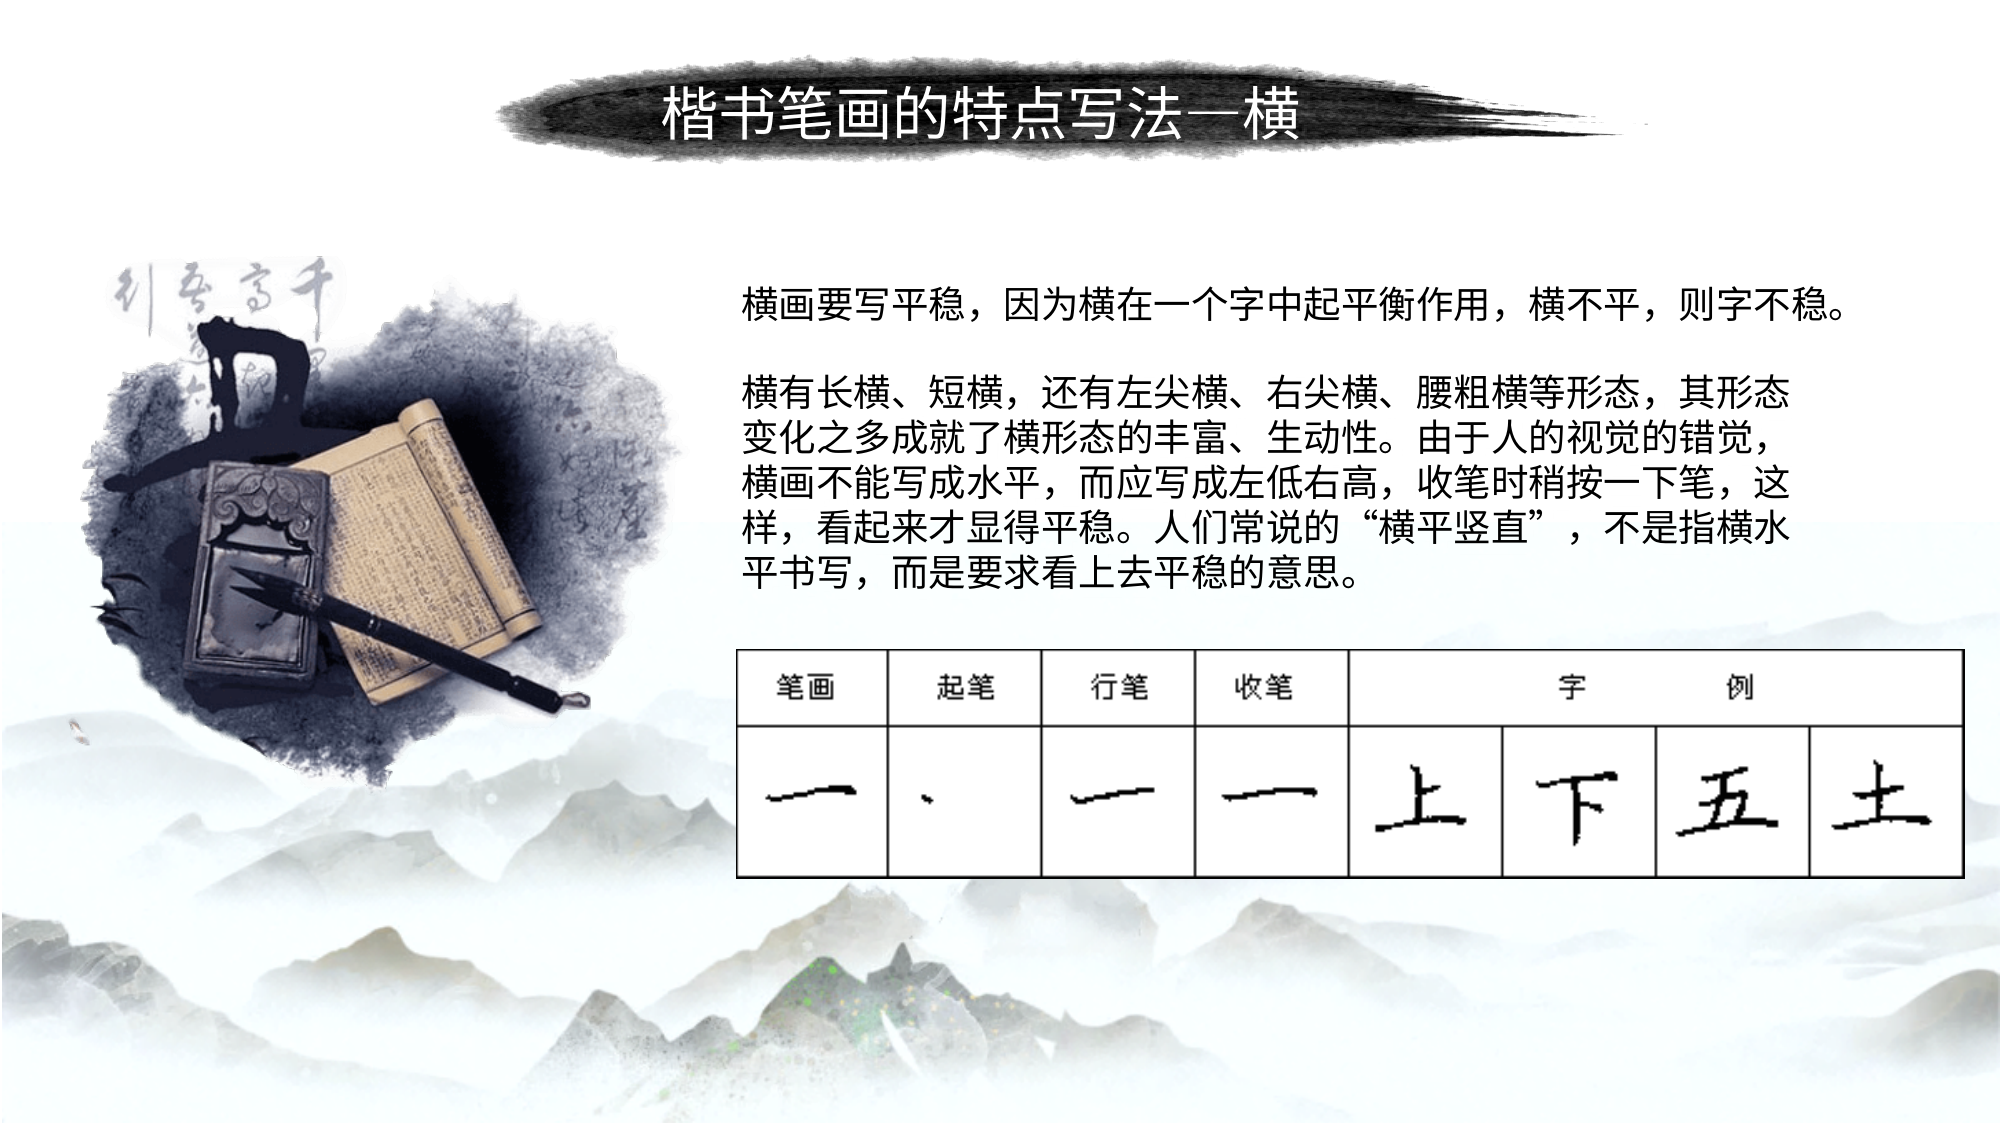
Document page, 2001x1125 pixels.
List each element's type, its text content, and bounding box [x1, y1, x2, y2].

picture [2, 256, 2000, 1123]
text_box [377, 34, 1715, 206]
text_box 横有长横、短横，还有左尖横、右尖横、腰粗横等形态，其形态变化之多成就了横形态的丰富、生动性。由于人的视觉的错觉，横画不能写成水平，而应写成左低右高，收笔时稍按一下笔，这样，看起来才显得平稳。人们常说的“横平竖直”，不是指横水平书写，而是要求看上去平稳的意思。 [726, 361, 1808, 522]
text_box 横画要写平稳，因为横在一个字中起平衡作用，横不平，则字不稳。 [726, 273, 1864, 334]
